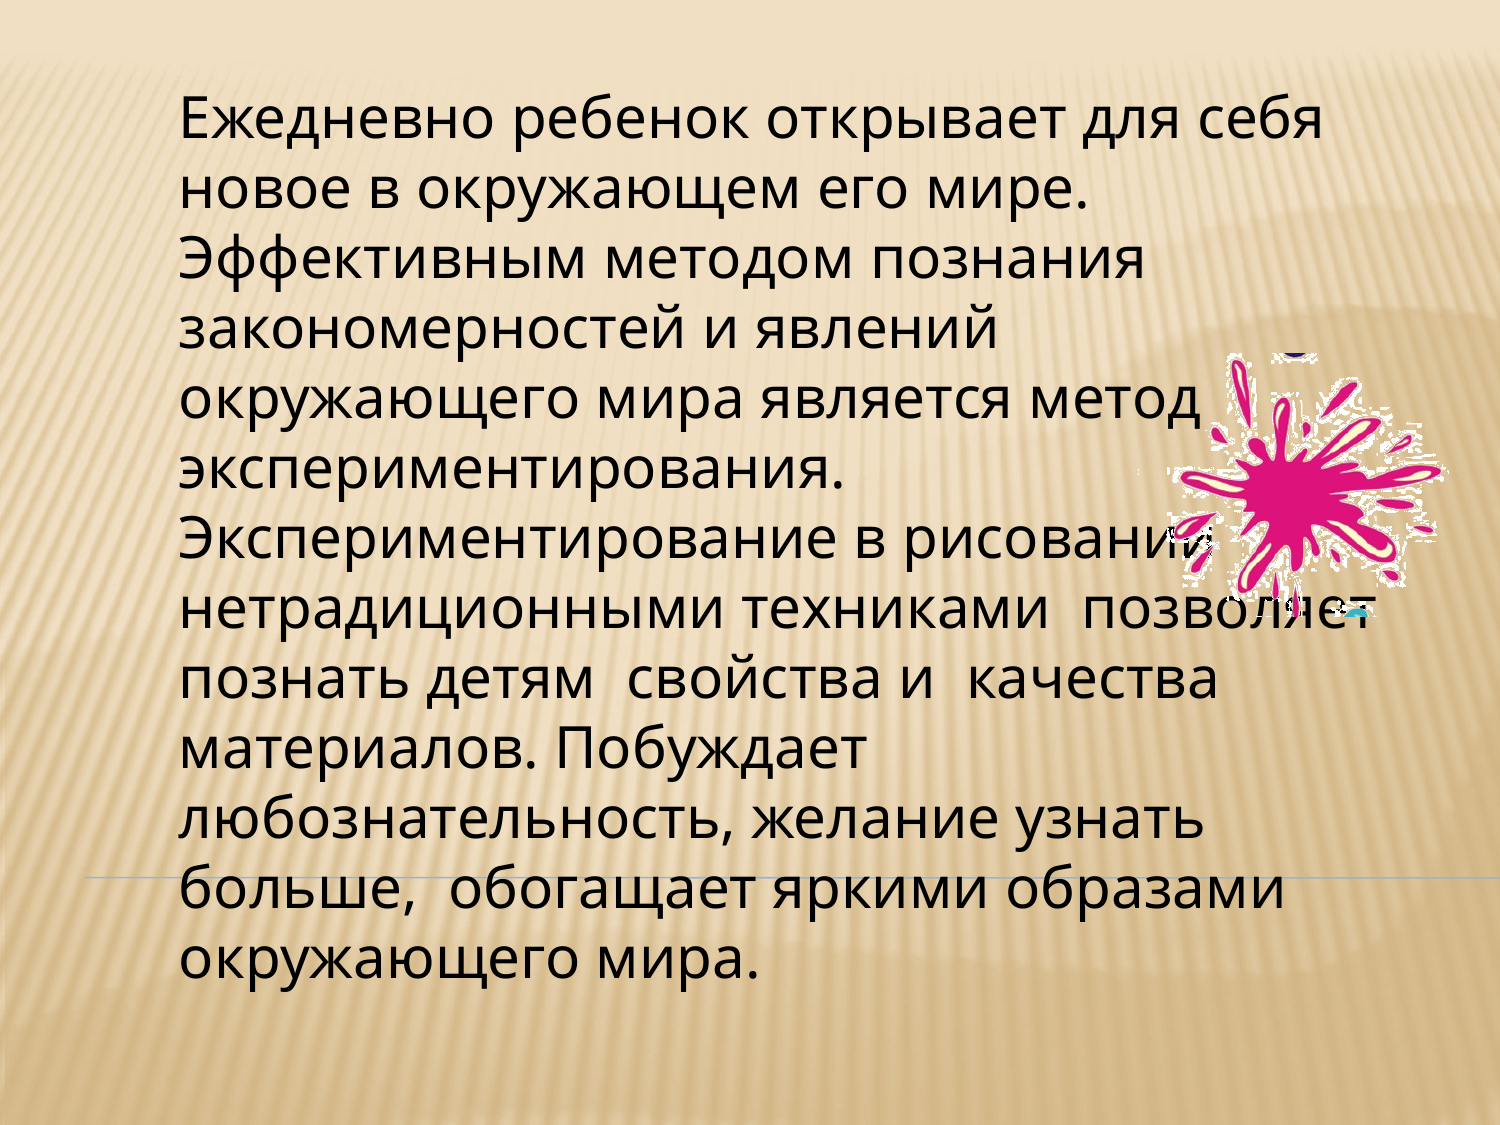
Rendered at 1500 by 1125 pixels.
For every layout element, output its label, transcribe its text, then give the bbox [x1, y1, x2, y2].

picture [1136, 351, 1450, 618]
text_box Ежедневно ребенок открывает для себя новое в окружающем его мире. Эффективным методом познания закономерностей и явлений окружающего мира является метод экспериментирования. Экспериментирование в рисовании нетрадиционными техниками позволяет познать детям свойства и качества материалов. Побуждает любознательность, желание узнать больше, обогащает яркими образами окружающего мира. [164, 72, 1407, 1043]
